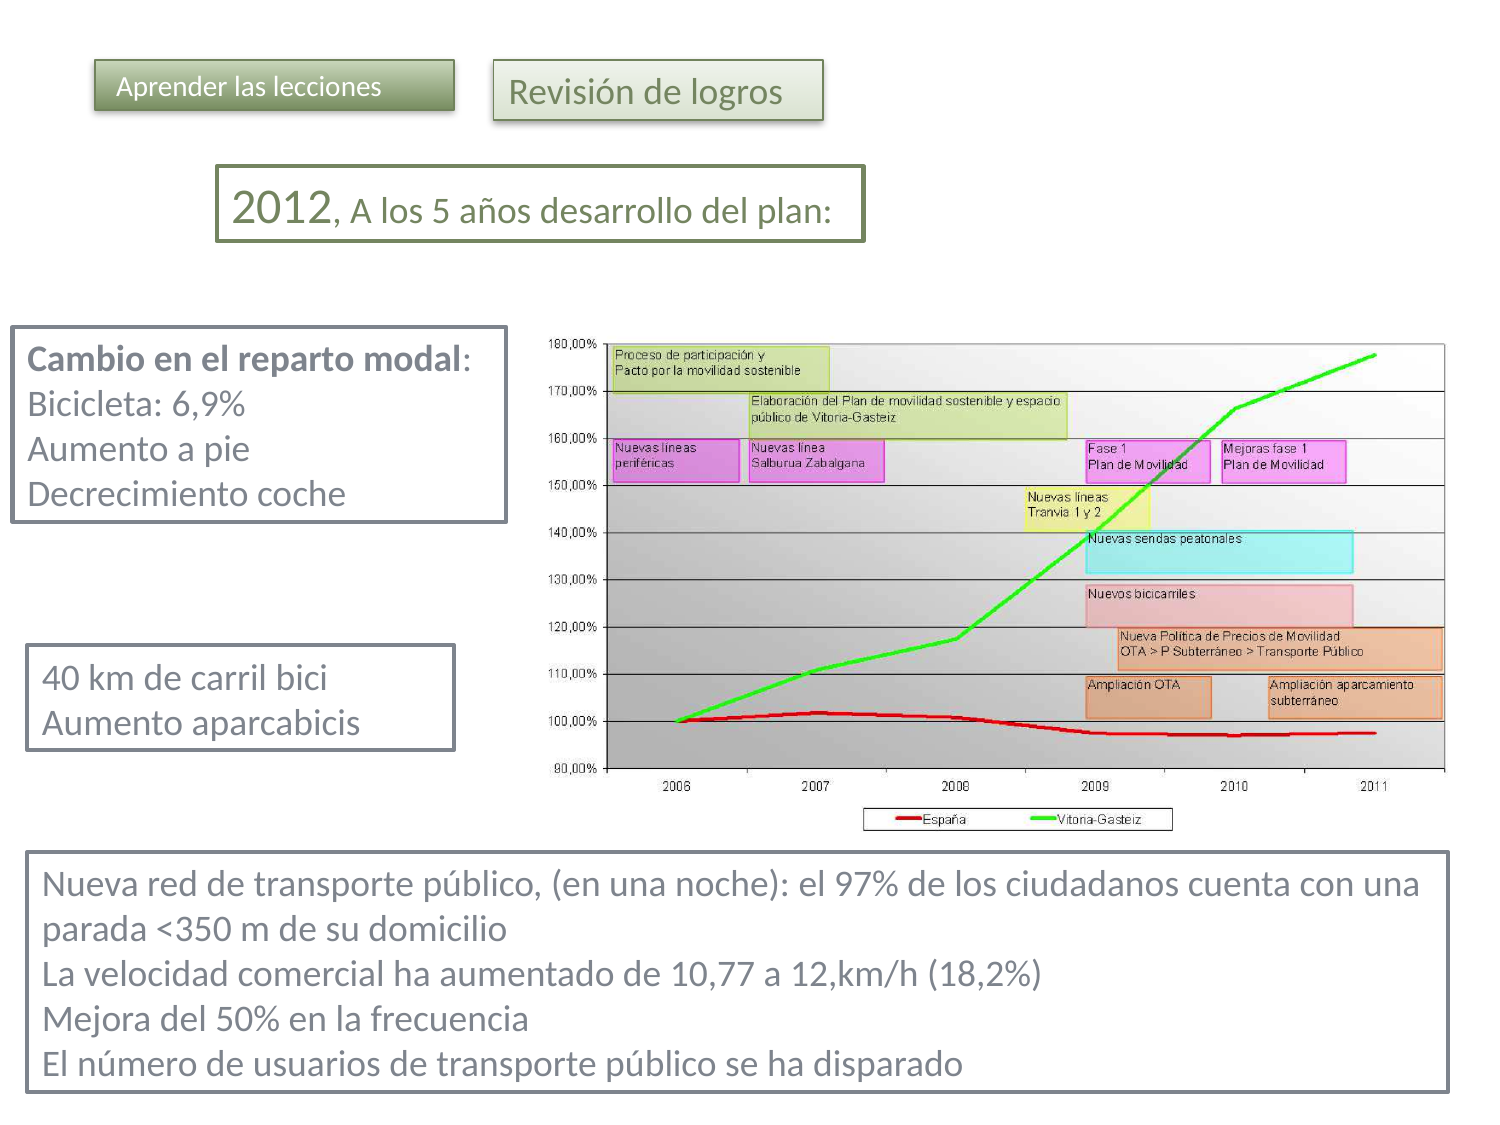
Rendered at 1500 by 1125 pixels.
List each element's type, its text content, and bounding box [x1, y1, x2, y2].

text_box Revisión de logros [493, 59, 824, 121]
picture [539, 326, 1449, 832]
text_box Aprender las lecciones [94, 59, 455, 111]
text_box Nueva red de transporte público, (en una noche): el 97% de los ciudadanos cuenta con una parada <350 m de su domicilio La velocidad comercial ha aumentado de 10,77 a 12,km/h (18,2%) Mejora del 50% en la frecuencia El número de usuarios de transporte público se ha disparado [25, 850, 1450, 1094]
text_box 40 km de carril bici Aumento aparcabicis [25, 643, 456, 752]
text_box Cambio en el reparto modal: Bicicleta: 6,9% Aumento a pie Decrecimiento coche [10, 325, 508, 524]
text_box 2012, A los 5 años desarrollo del plan: [215, 164, 866, 243]
